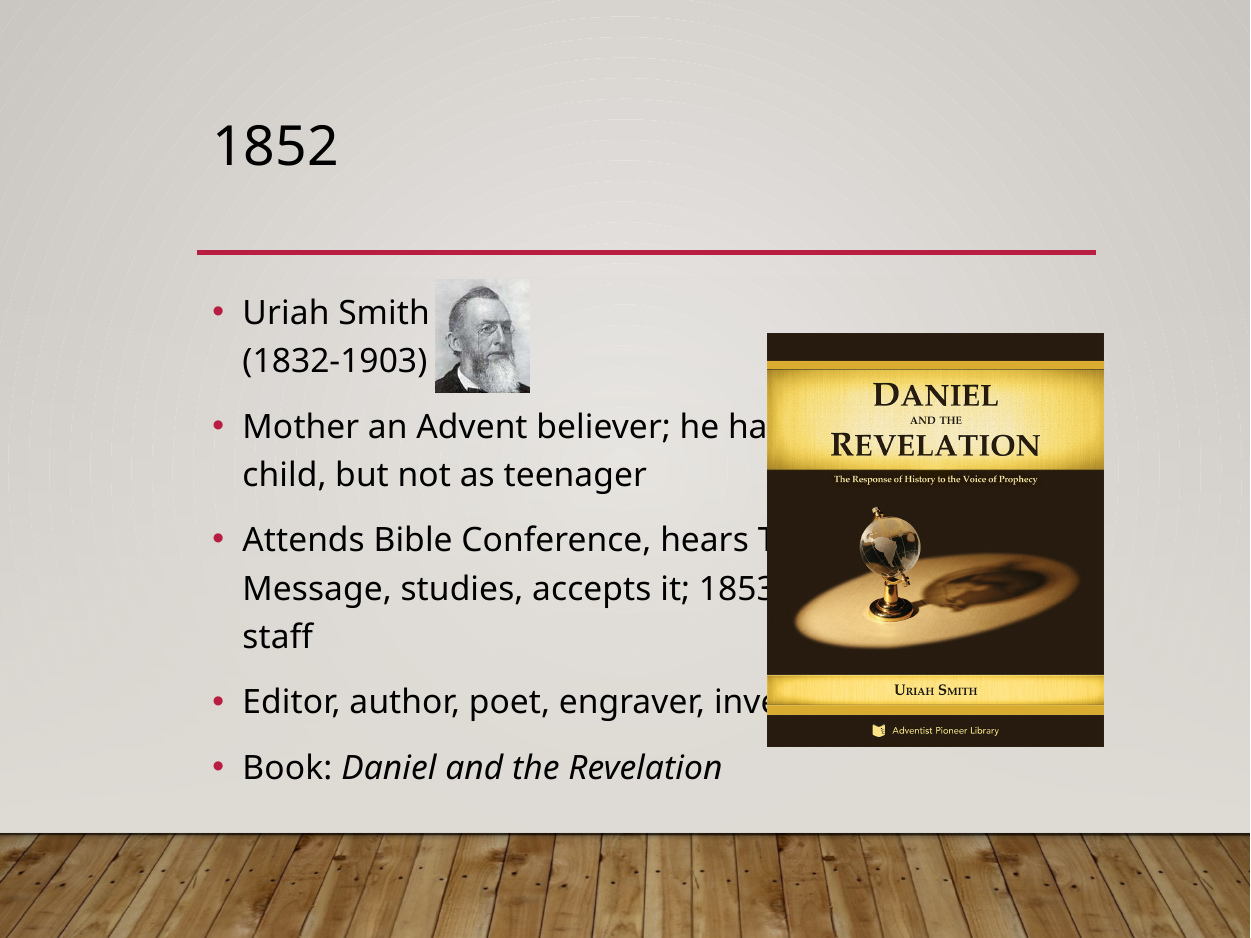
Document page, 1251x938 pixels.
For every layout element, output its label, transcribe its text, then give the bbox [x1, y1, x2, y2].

picture [767, 333, 1104, 748]
picture [435, 278, 530, 393]
title 1852 [197, 109, 1096, 254]
picture [0, 833, 1250, 938]
list Uriah Smith (1832-1903) Mother an Advent believer; he had interest in it as child, but not as teenager Attends Bible Conference, hears Third Angel’s Message, studies, accepts it; 1853: joins the Review staff Editor, author, poet, engraver, inventor, administrator Book: Daniel and the Revelation [197, 275, 1096, 809]
